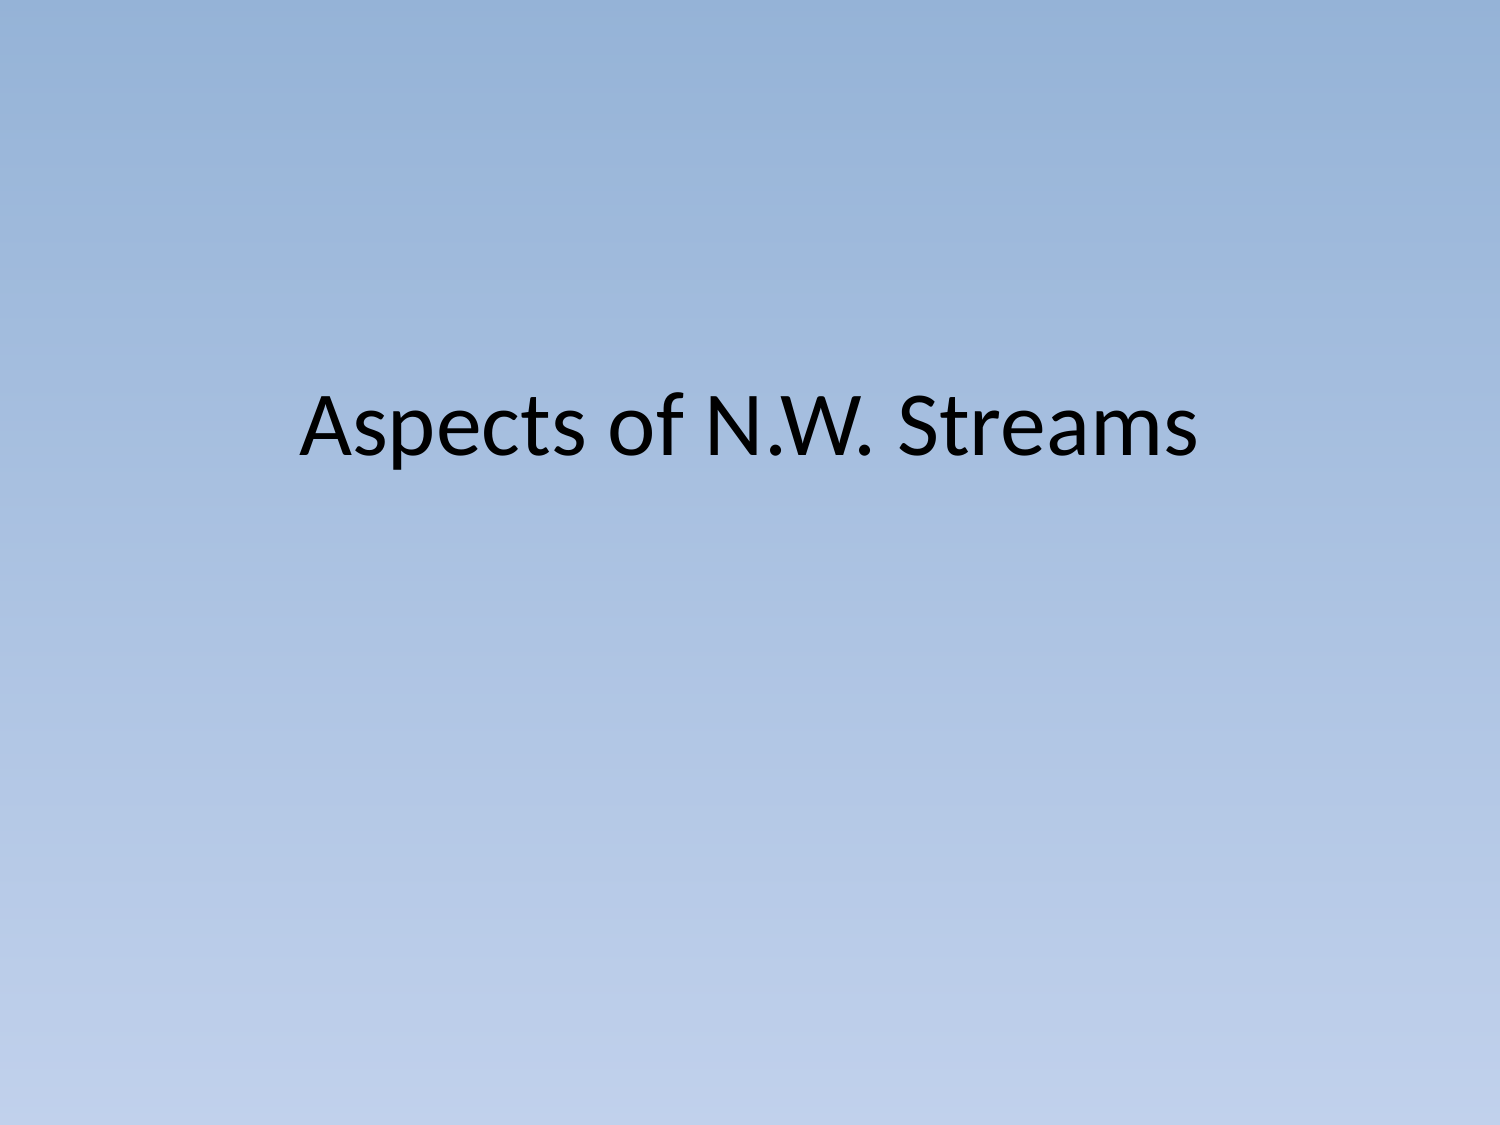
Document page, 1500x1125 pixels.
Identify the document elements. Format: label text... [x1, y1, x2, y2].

title Aspects of N.W. Streams [75, 324, 1425, 513]
